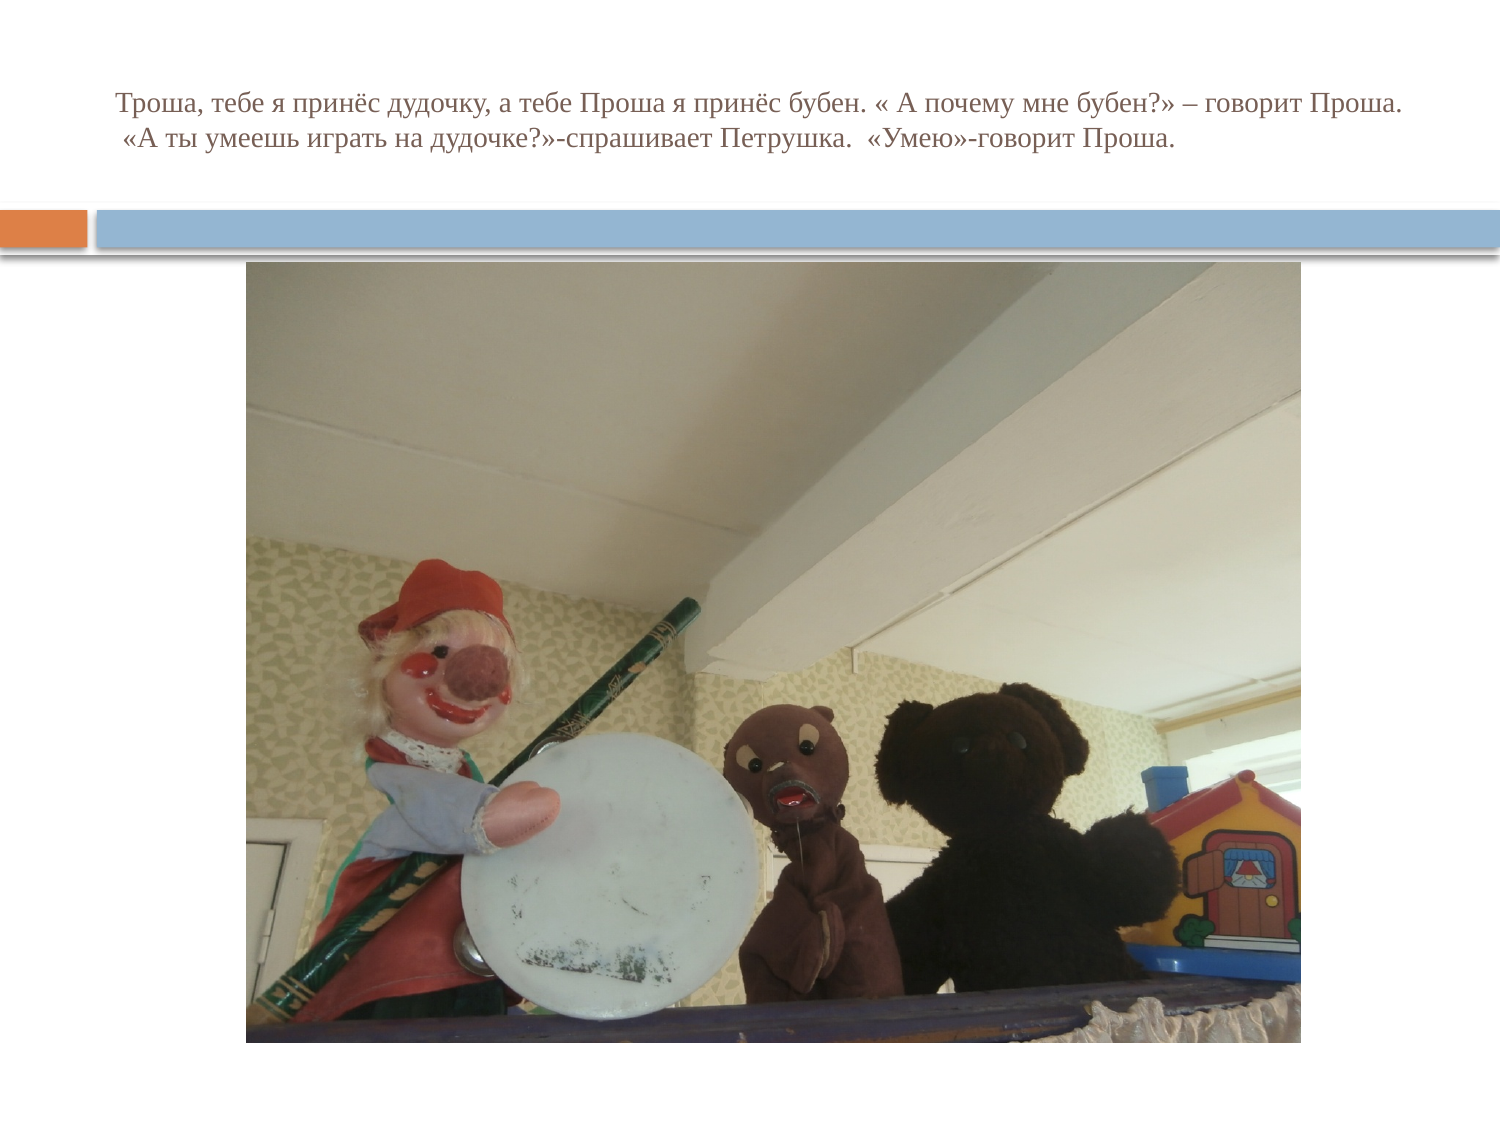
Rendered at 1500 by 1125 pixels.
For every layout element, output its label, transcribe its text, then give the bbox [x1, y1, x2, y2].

title Троша, тебе я принёс дудочку, а тебе Проша я принёс бубен. « А почему мне бубен?» – говорит Проша. «А ты умеешь играть на дудочке?»-спрашивает Петрушка. «Умею»-говорит Проша. [100, 37, 1438, 200]
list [245, 262, 1302, 1044]
